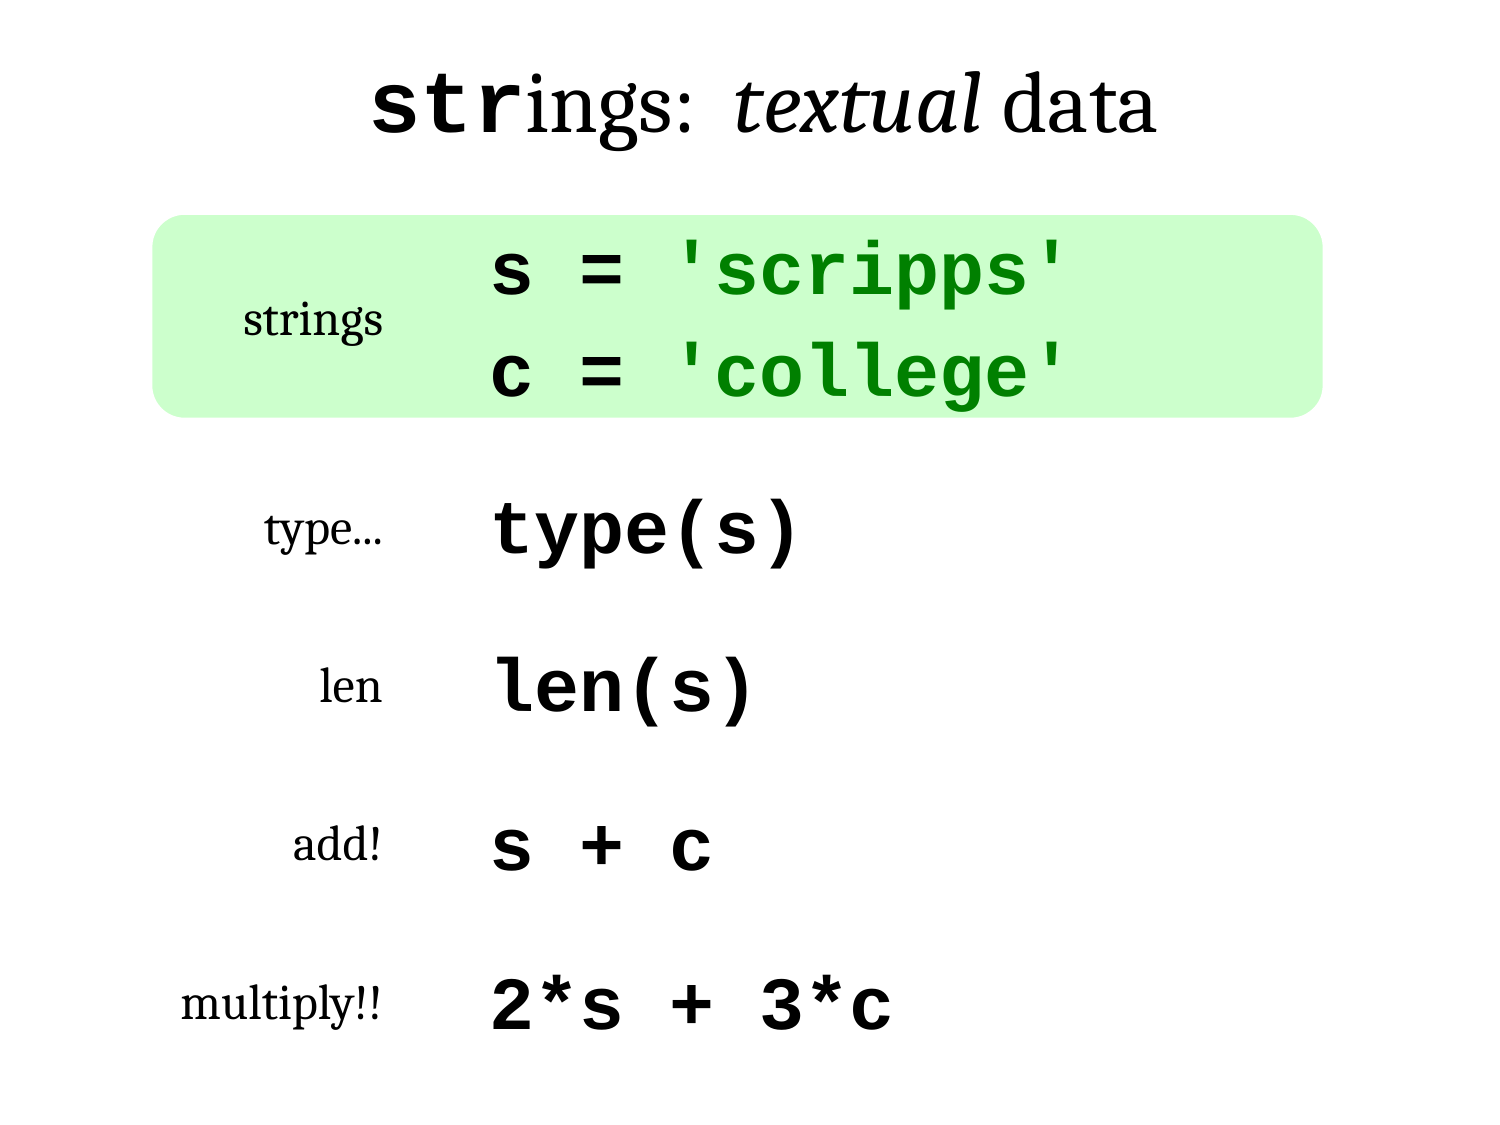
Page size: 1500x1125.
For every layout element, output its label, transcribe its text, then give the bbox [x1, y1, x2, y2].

text_box len(s) [474, 629, 1113, 735]
text_box strings [151, 278, 398, 354]
text_box add! [186, 803, 398, 879]
text_box s + c [474, 788, 1113, 893]
text_box len [62, 645, 398, 720]
text_box [149, 212, 1326, 421]
text_box type(s) [474, 471, 1113, 577]
text_box multiply!! [62, 961, 398, 1037]
text_box strings: textual data [237, 37, 1290, 158]
text_box type... [151, 486, 398, 562]
text_box 2*s + 3*c [474, 947, 1113, 1052]
text_box s = 'scripps' [474, 212, 1113, 313]
text_box c = 'college' [474, 313, 1113, 419]
